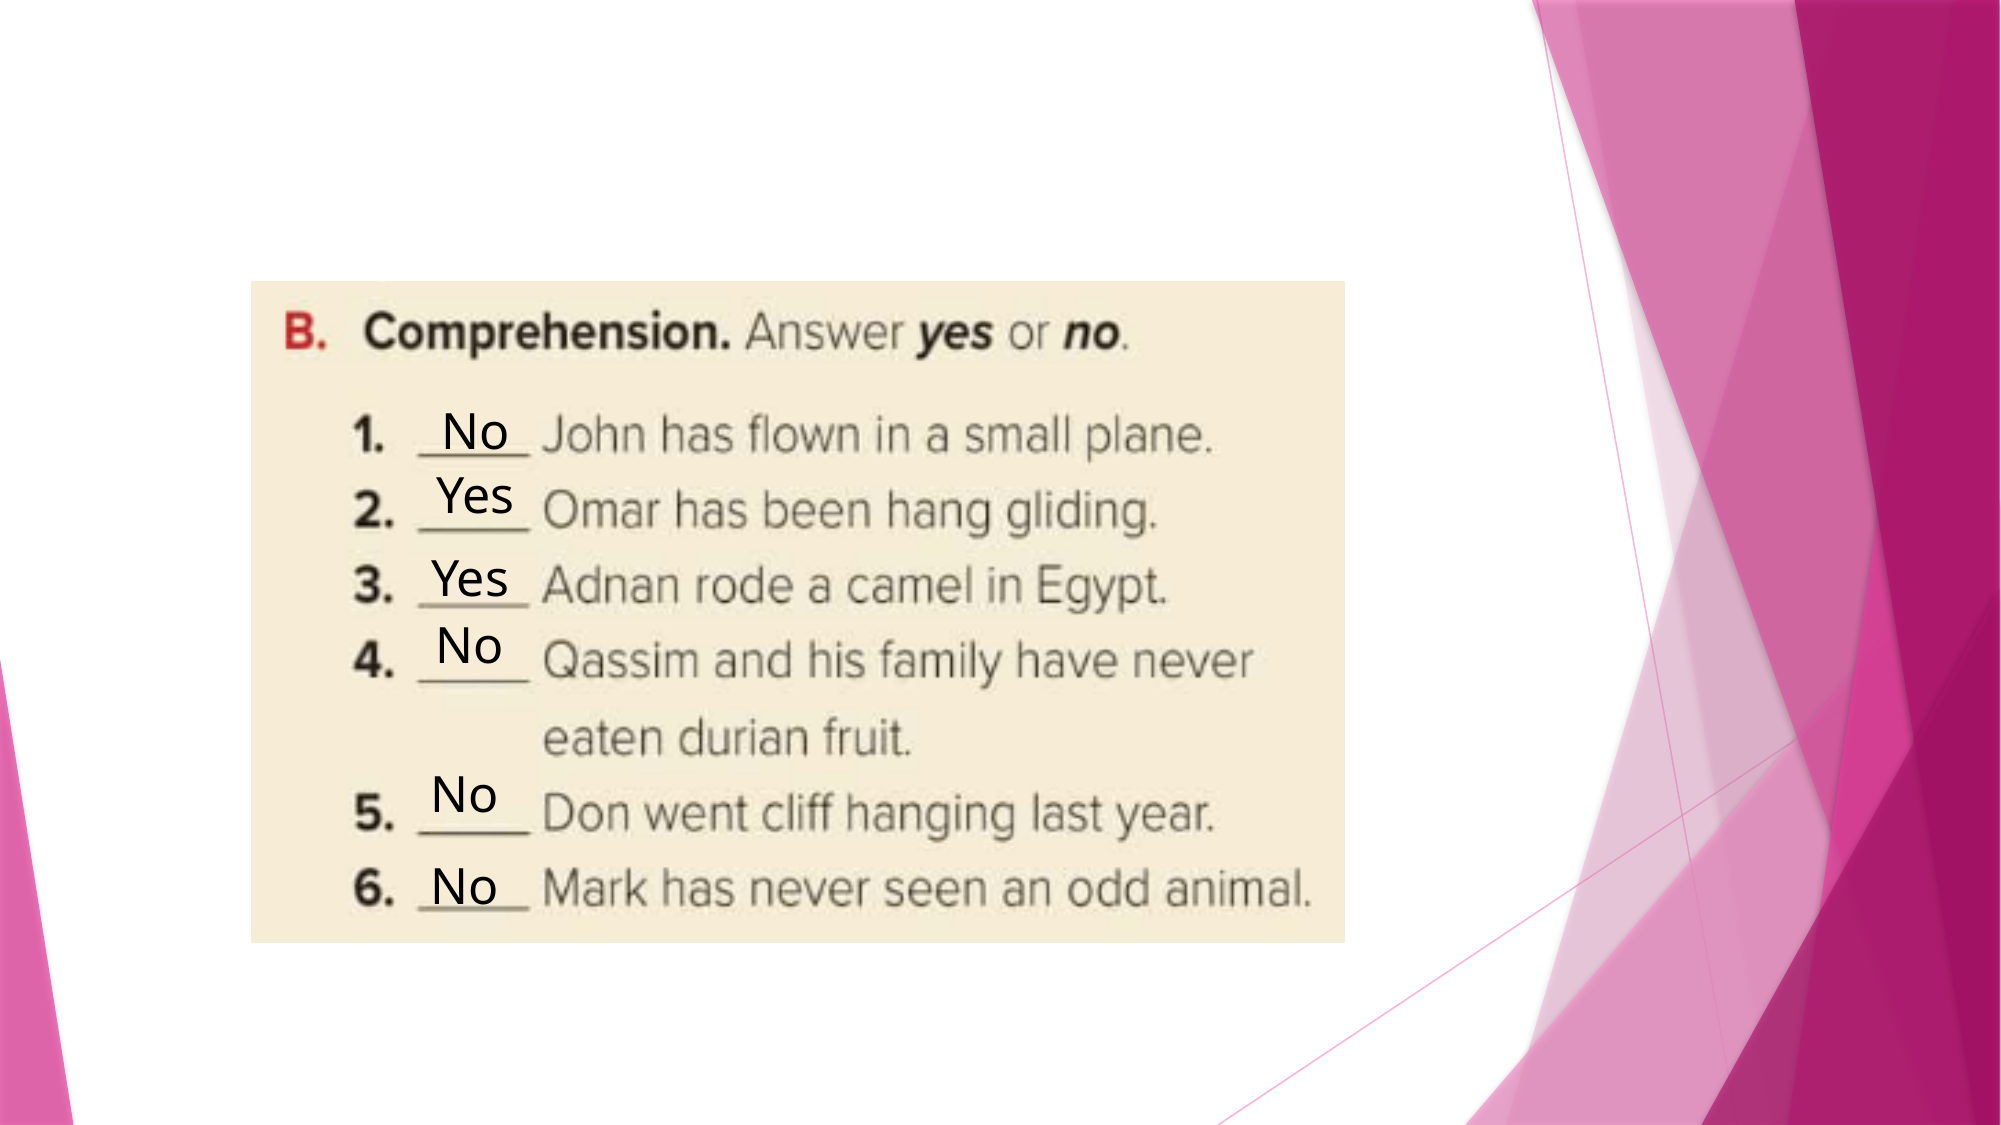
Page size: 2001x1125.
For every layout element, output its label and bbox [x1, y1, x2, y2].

list [250, 281, 1346, 944]
